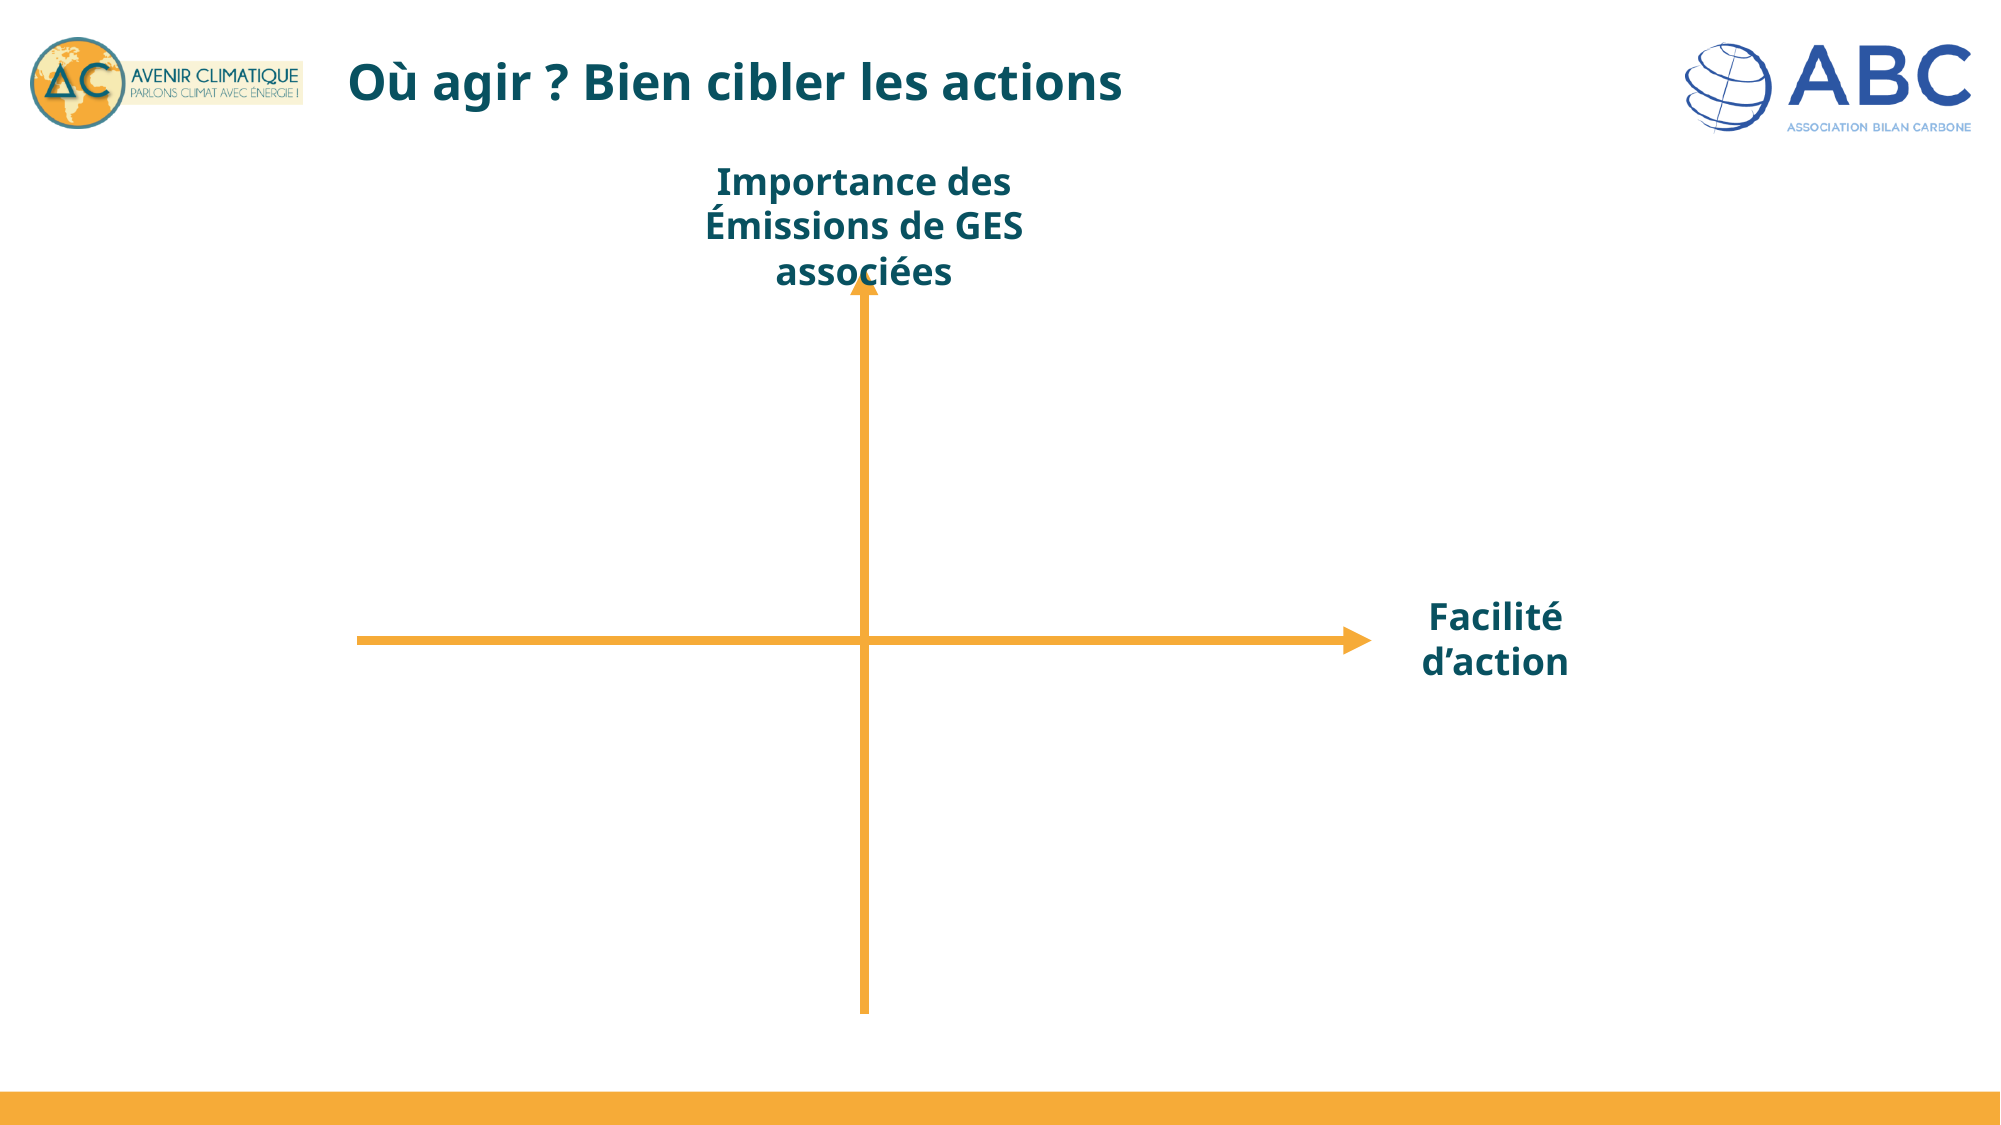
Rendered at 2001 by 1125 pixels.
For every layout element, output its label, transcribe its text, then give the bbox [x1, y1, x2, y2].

text_box Importance des Émissions de GES associées [611, 150, 1117, 265]
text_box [356, 266, 1626, 1015]
picture [30, 37, 303, 129]
title Où agir ? Bien cibler les actions [332, 0, 1650, 161]
picture [1685, 42, 1971, 134]
